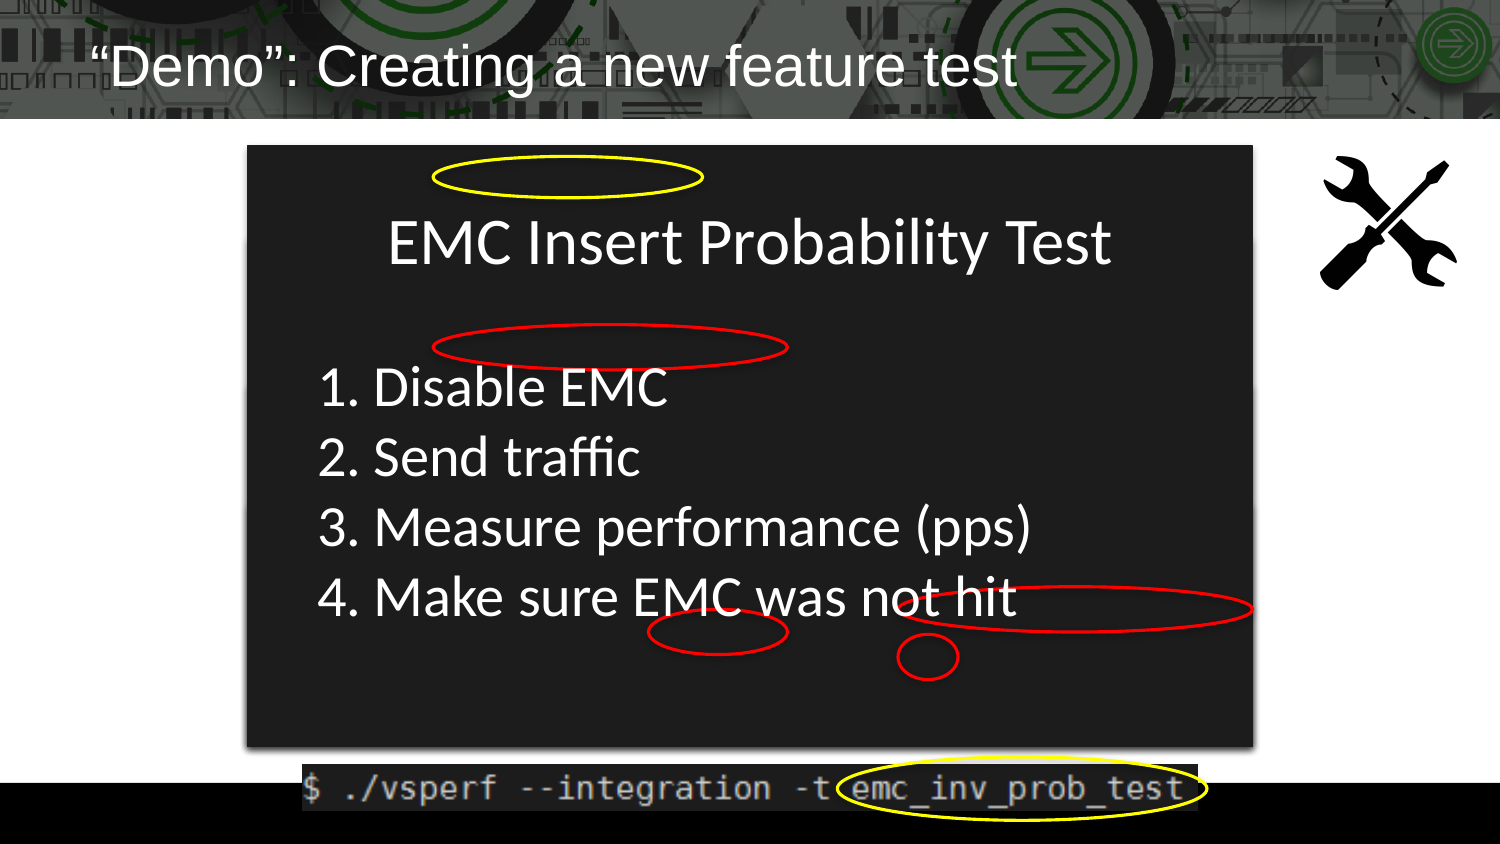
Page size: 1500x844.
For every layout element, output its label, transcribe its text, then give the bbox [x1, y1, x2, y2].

text_box [1202, 780, 1208, 797]
title “Demo”: Creating a new feature test [75, 33, 1425, 93]
text_box [907, 756, 1137, 763]
picture [247, 145, 1253, 747]
picture [302, 764, 1198, 811]
picture [1319, 156, 1457, 290]
picture [0, 0, 1500, 119]
